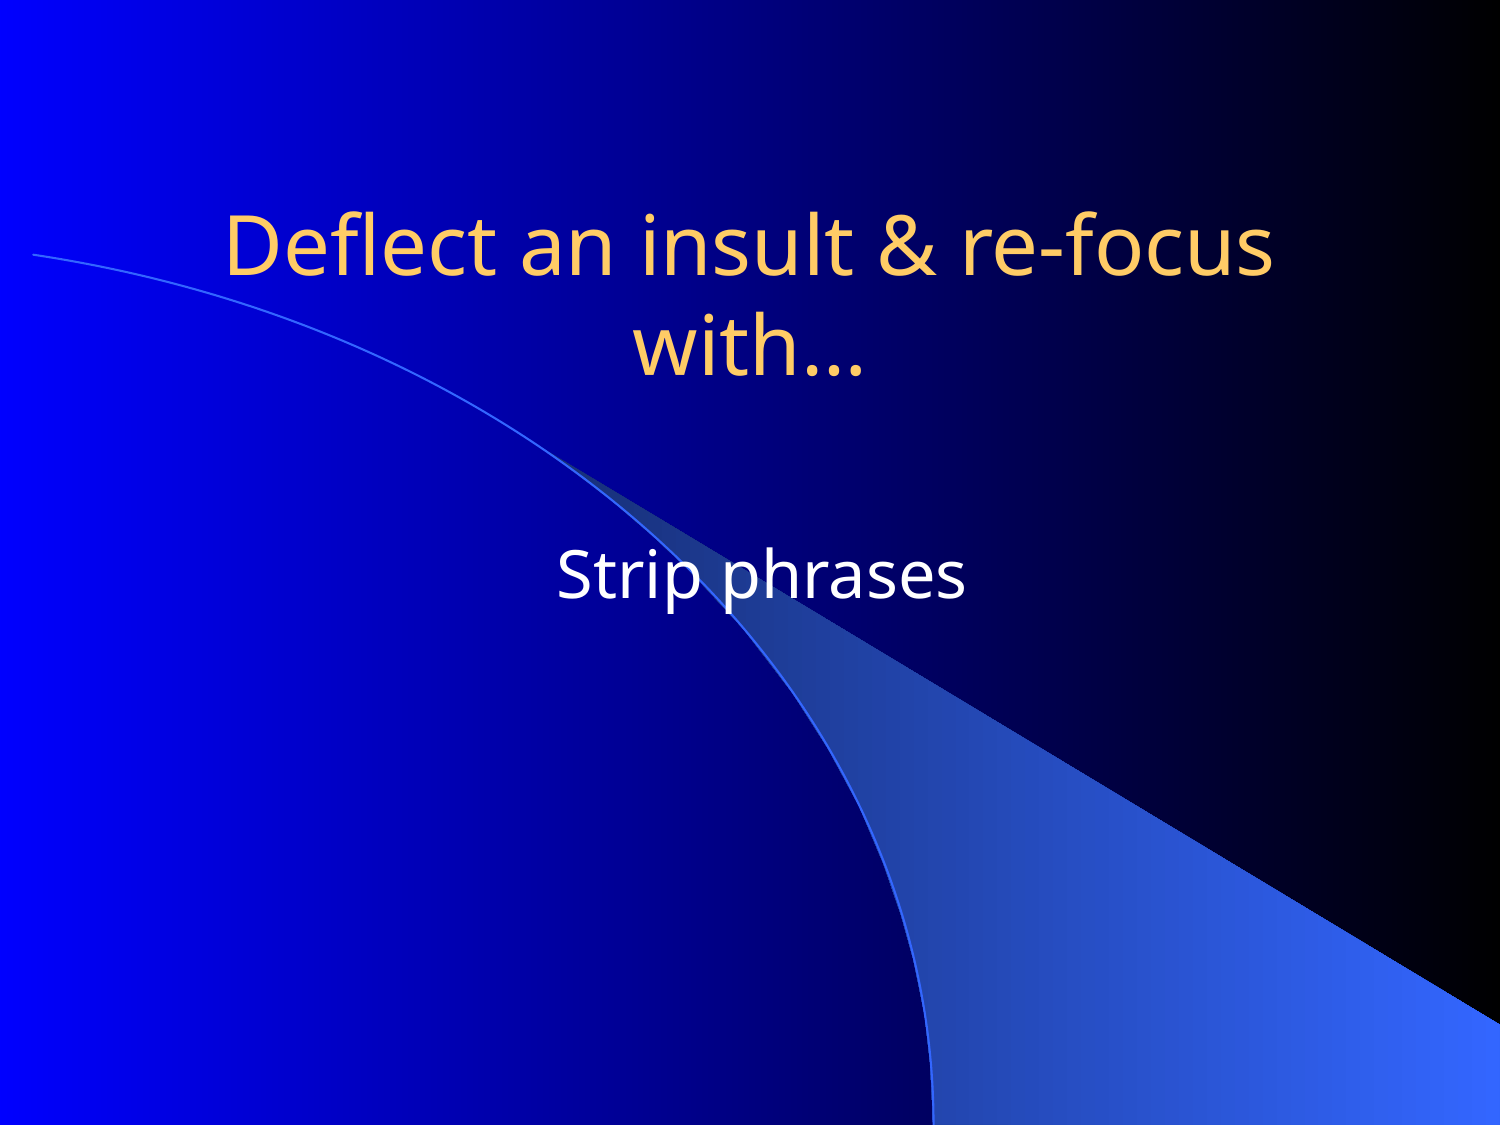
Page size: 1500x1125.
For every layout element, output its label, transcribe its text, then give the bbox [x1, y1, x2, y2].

subtitle Strip phrases [237, 474, 1288, 763]
title Deflect an insult & re-focus with… [112, 212, 1388, 400]
